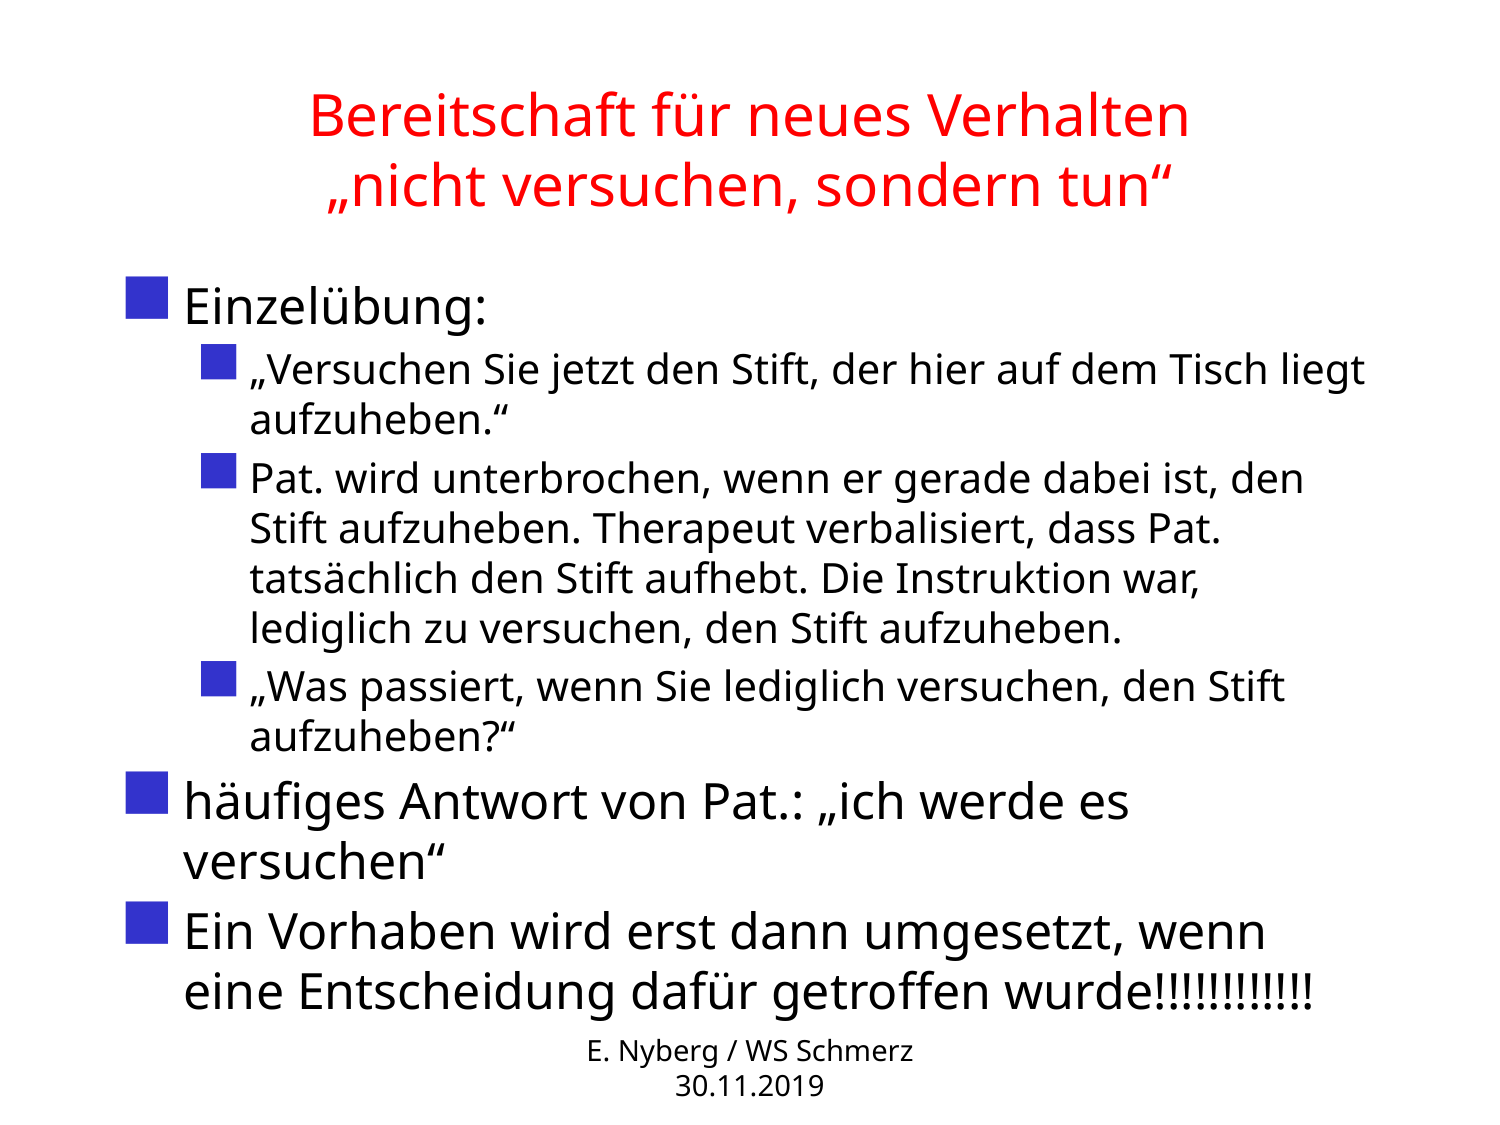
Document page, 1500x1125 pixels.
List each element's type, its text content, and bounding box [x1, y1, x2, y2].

list Einzelübung: „Versuchen Sie jetzt den Stift, der hier auf dem Tisch liegt aufzuheben.“ Pat. wird unterbrochen, wenn er gerade dabei ist, den Stift aufzuheben. Therapeut verbalisiert, dass Pat. tatsächlich den Stift aufhebt. Die Instruktion war, lediglich zu versuchen, den Stift aufzuheben. „Was passiert, wenn Sie lediglich versuchen, den Stift aufzuheben?“ häufiges Antwort von Pat.: „ich werde es versuchen“ Ein Vorhaben wird erst dann umgesetzt, wenn eine Entscheidung dafür getroffen wurde!!!!!!!!!!!! [112, 267, 1388, 1059]
footer E. Nyberg / WS Schmerz 30.11.2019 [512, 1024, 988, 1101]
title Bereitschaft für neues Verhalten „nicht versuchen, sondern tun“ [112, 54, 1388, 243]
